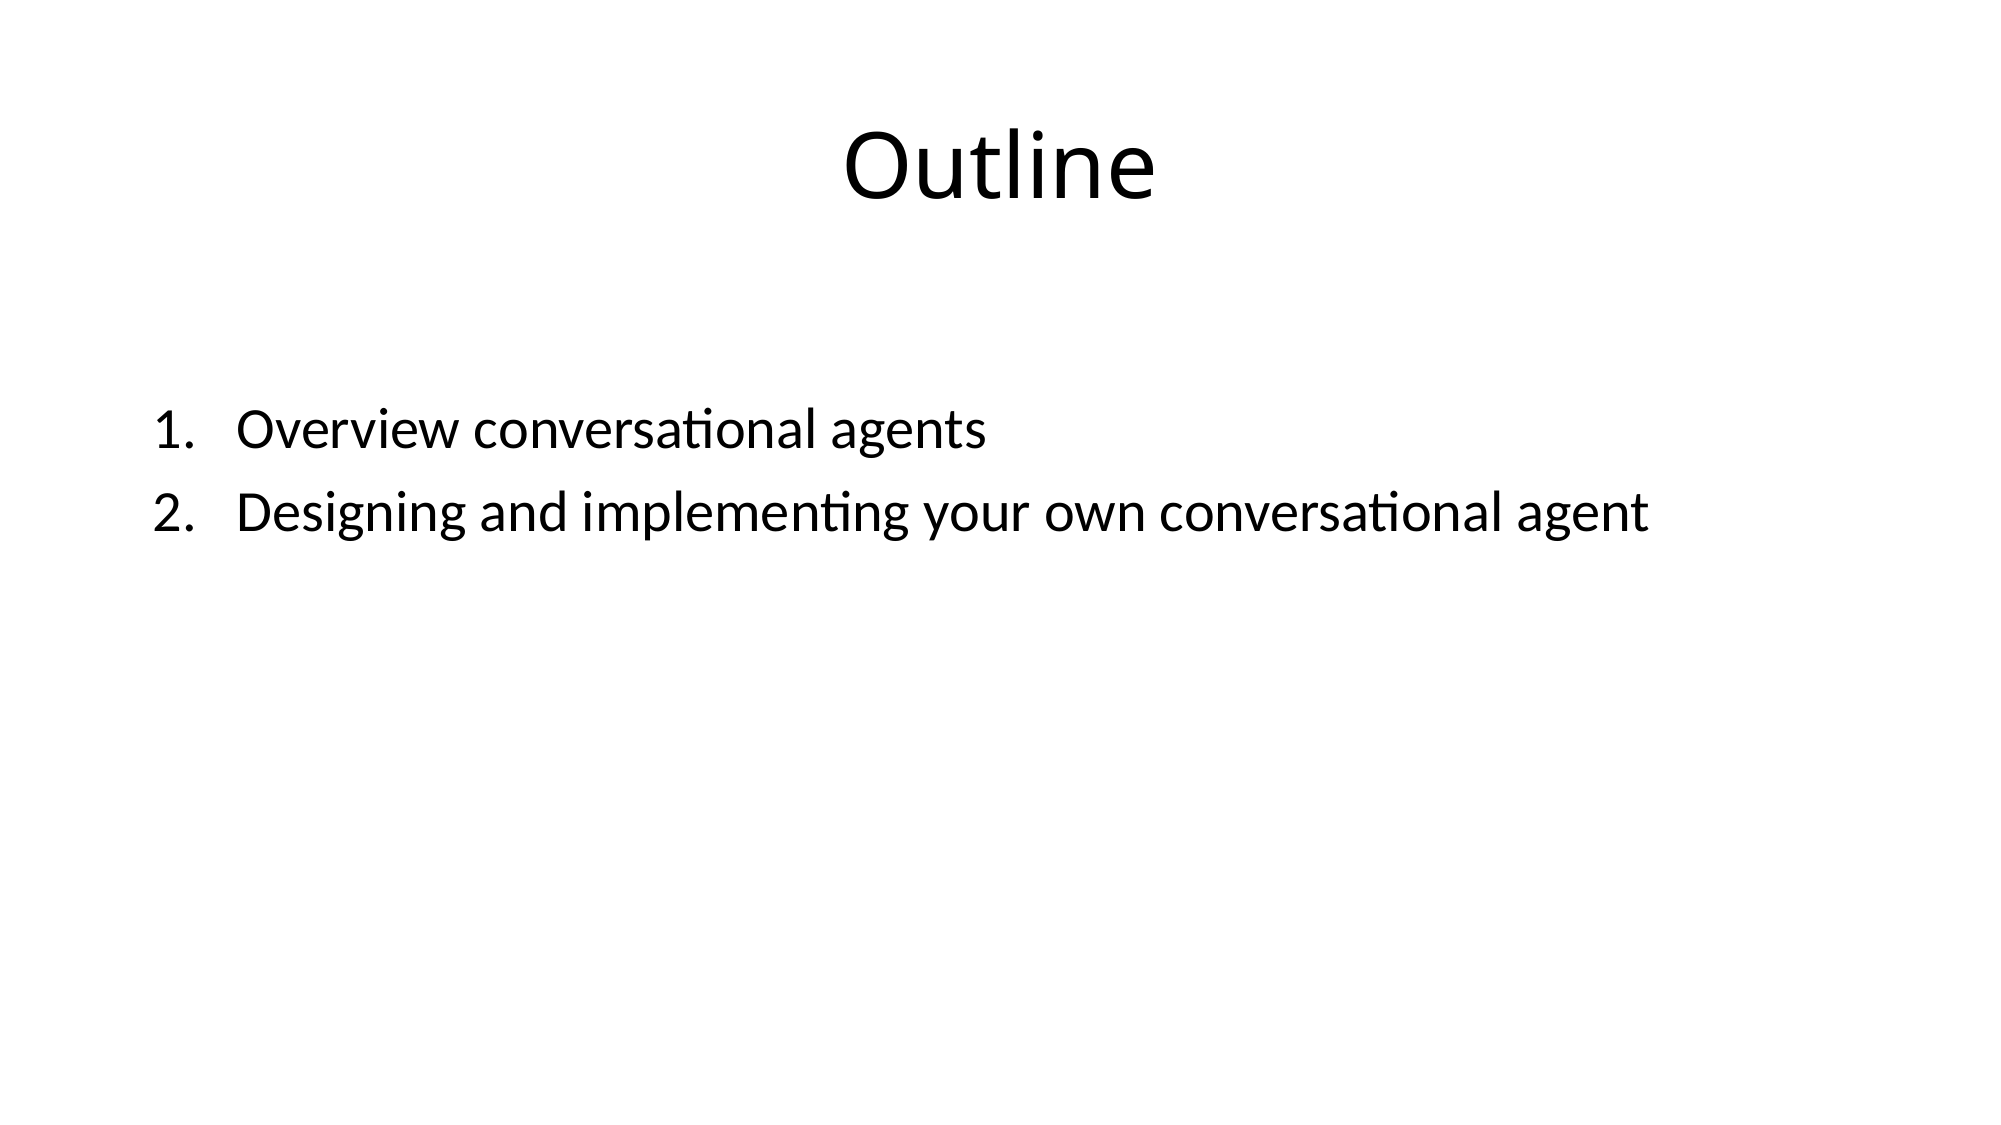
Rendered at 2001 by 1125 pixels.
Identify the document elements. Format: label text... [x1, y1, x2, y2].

title Outline [137, 59, 1863, 278]
list Overview conversational agents Designing and implementing your own conversational agent [137, 299, 1863, 1014]
